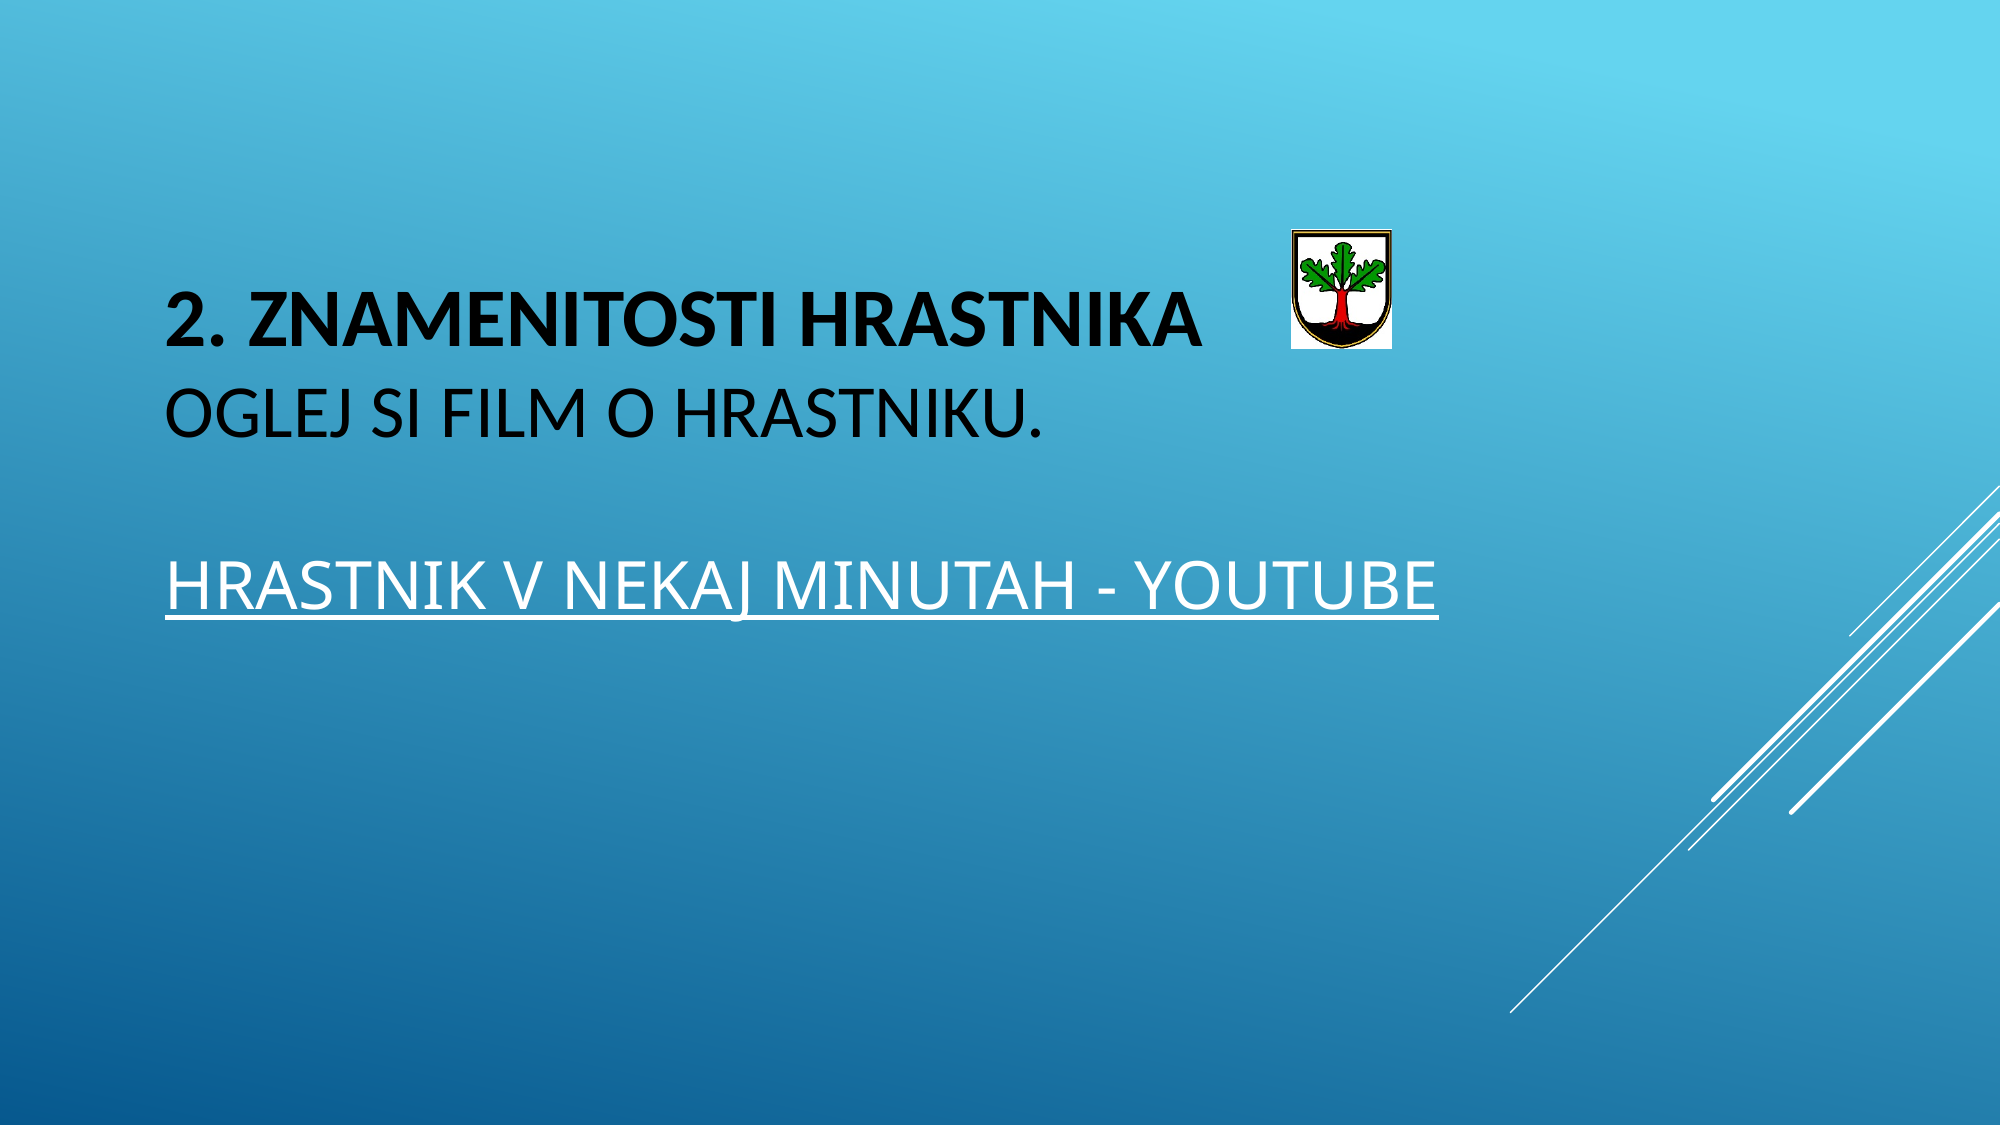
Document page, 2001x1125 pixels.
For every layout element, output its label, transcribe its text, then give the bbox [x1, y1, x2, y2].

title 2. ZNAMENITOSTI HRASTNIKA OGLEJ SI FILM O HRASTNIKU. Hrastnik v nekaj minutah - YouTube [149, 43, 1550, 988]
picture [1291, 229, 1393, 349]
